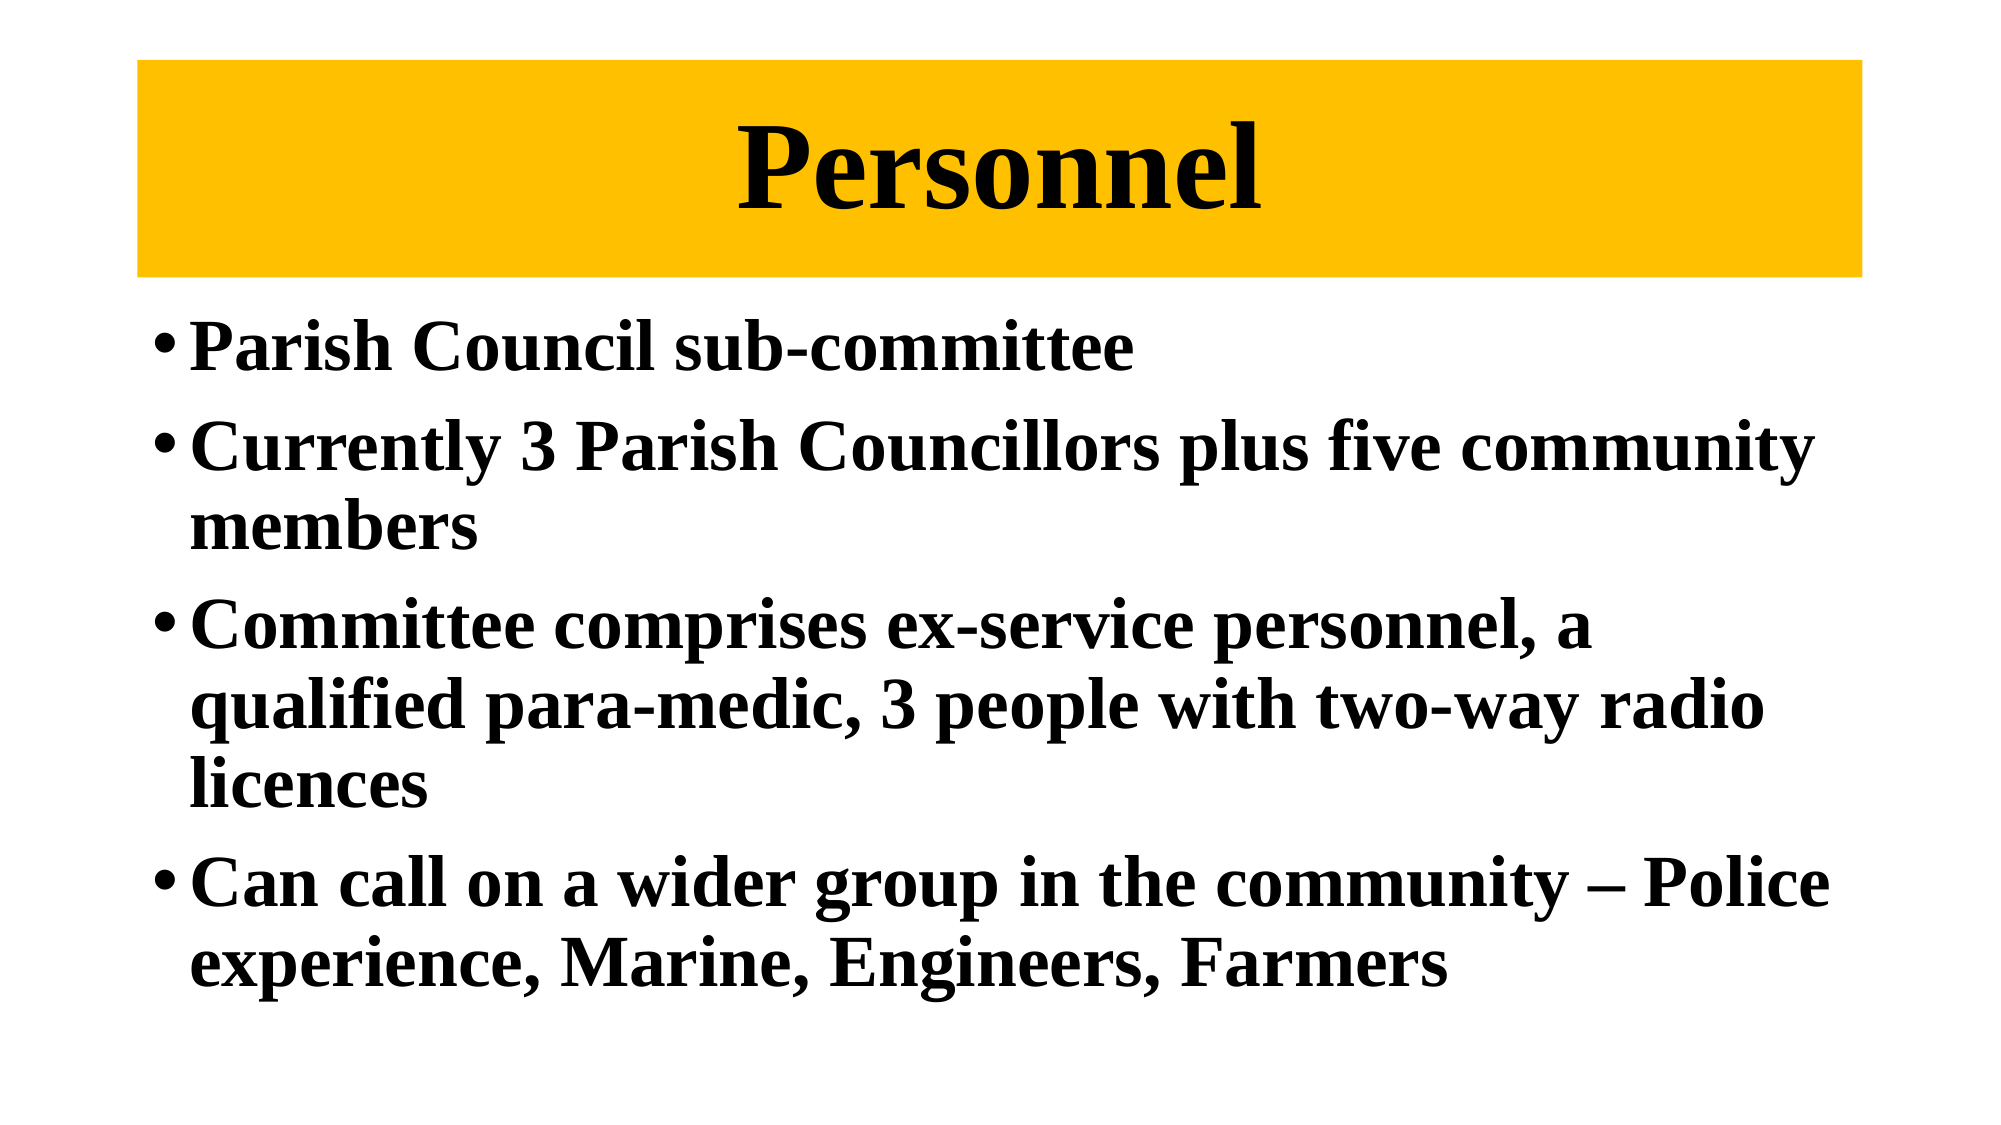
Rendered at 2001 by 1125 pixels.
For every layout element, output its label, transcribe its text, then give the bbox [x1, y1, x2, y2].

title Personnel [137, 59, 1863, 278]
list Parish Council sub-committee Currently 3 Parish Councillors plus five community members Committee comprises ex-service personnel, a qualified para-medic, 3 people with two-way radio licences Can call on a wider group in the community – Police experience, Marine, Engineers, Farmers [137, 299, 1863, 1014]
